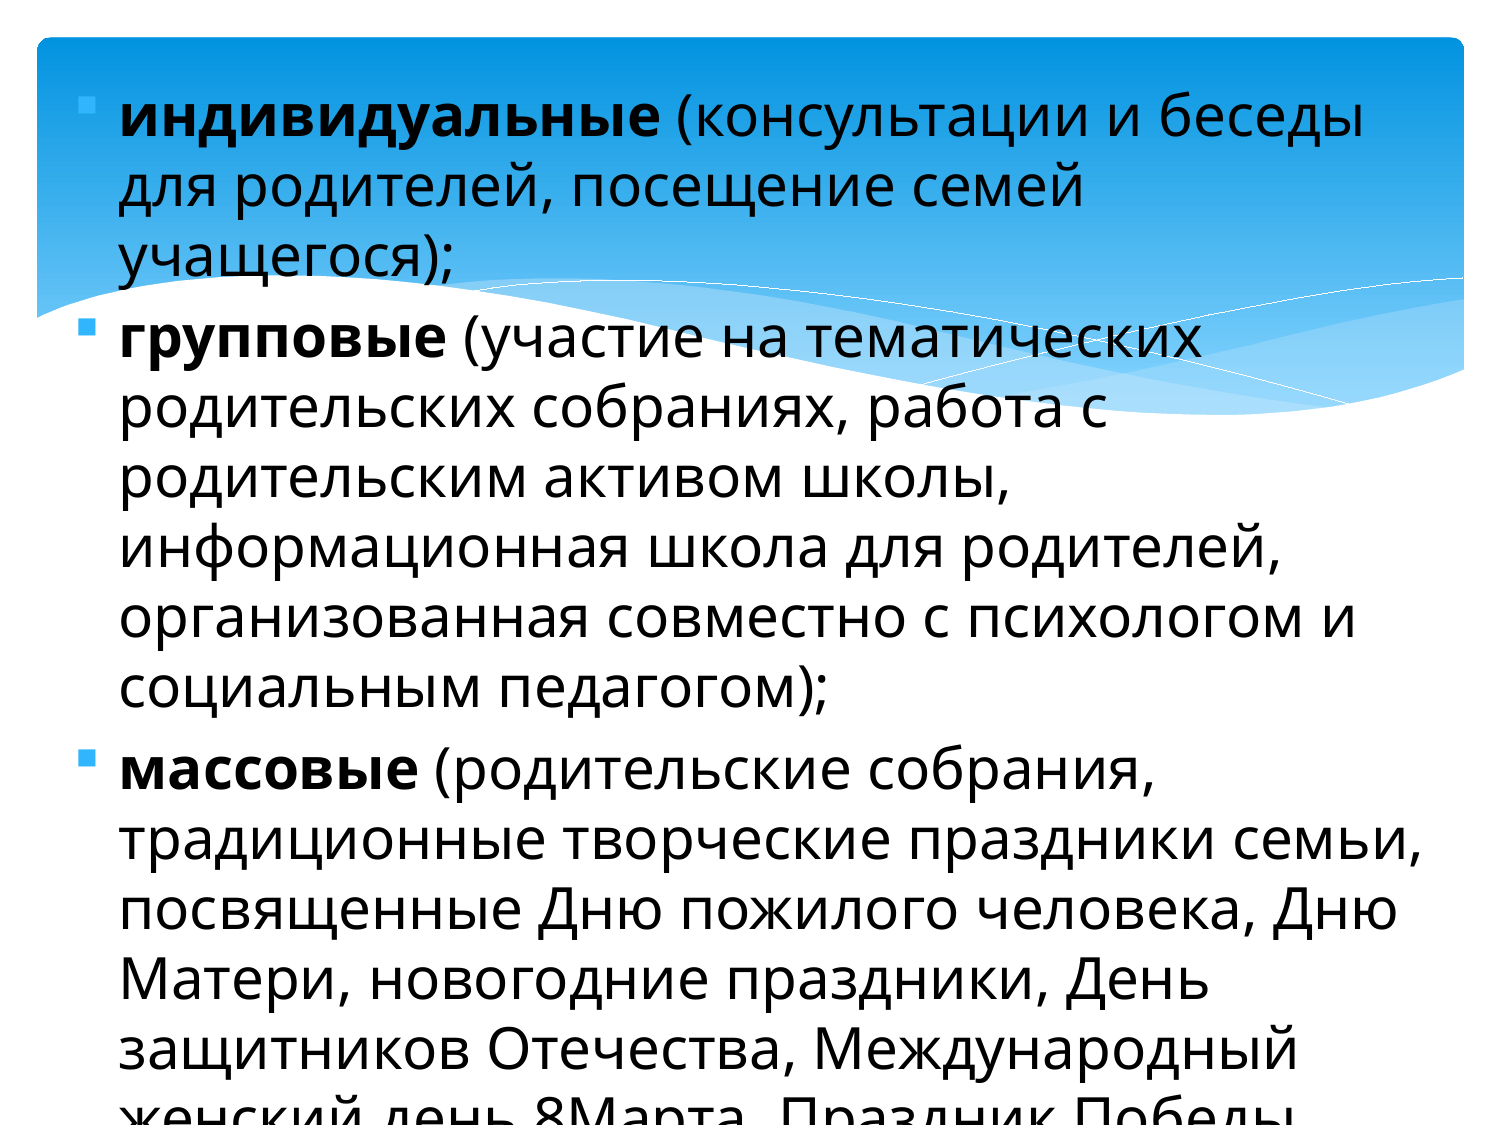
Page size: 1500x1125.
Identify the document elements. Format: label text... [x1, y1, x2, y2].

list индивидуальные (консультации и беседы для родителей, посещение семей учащегося); групповые (участие на тематических родительских собраниях, работа с родительским активом школы, информационная школа для родителей, организованная совместно с психологом и социальным педагогом); массовые (родительские собрания, традиционные творческие праздники семьи, посвященные Дню пожилого человека, Дню Матери, новогодние праздники, День защитников Отечества, Международный женский день 8Марта, Праздник Победы, семейные спортивные праздники и фестивали) [58, 70, 1454, 1079]
